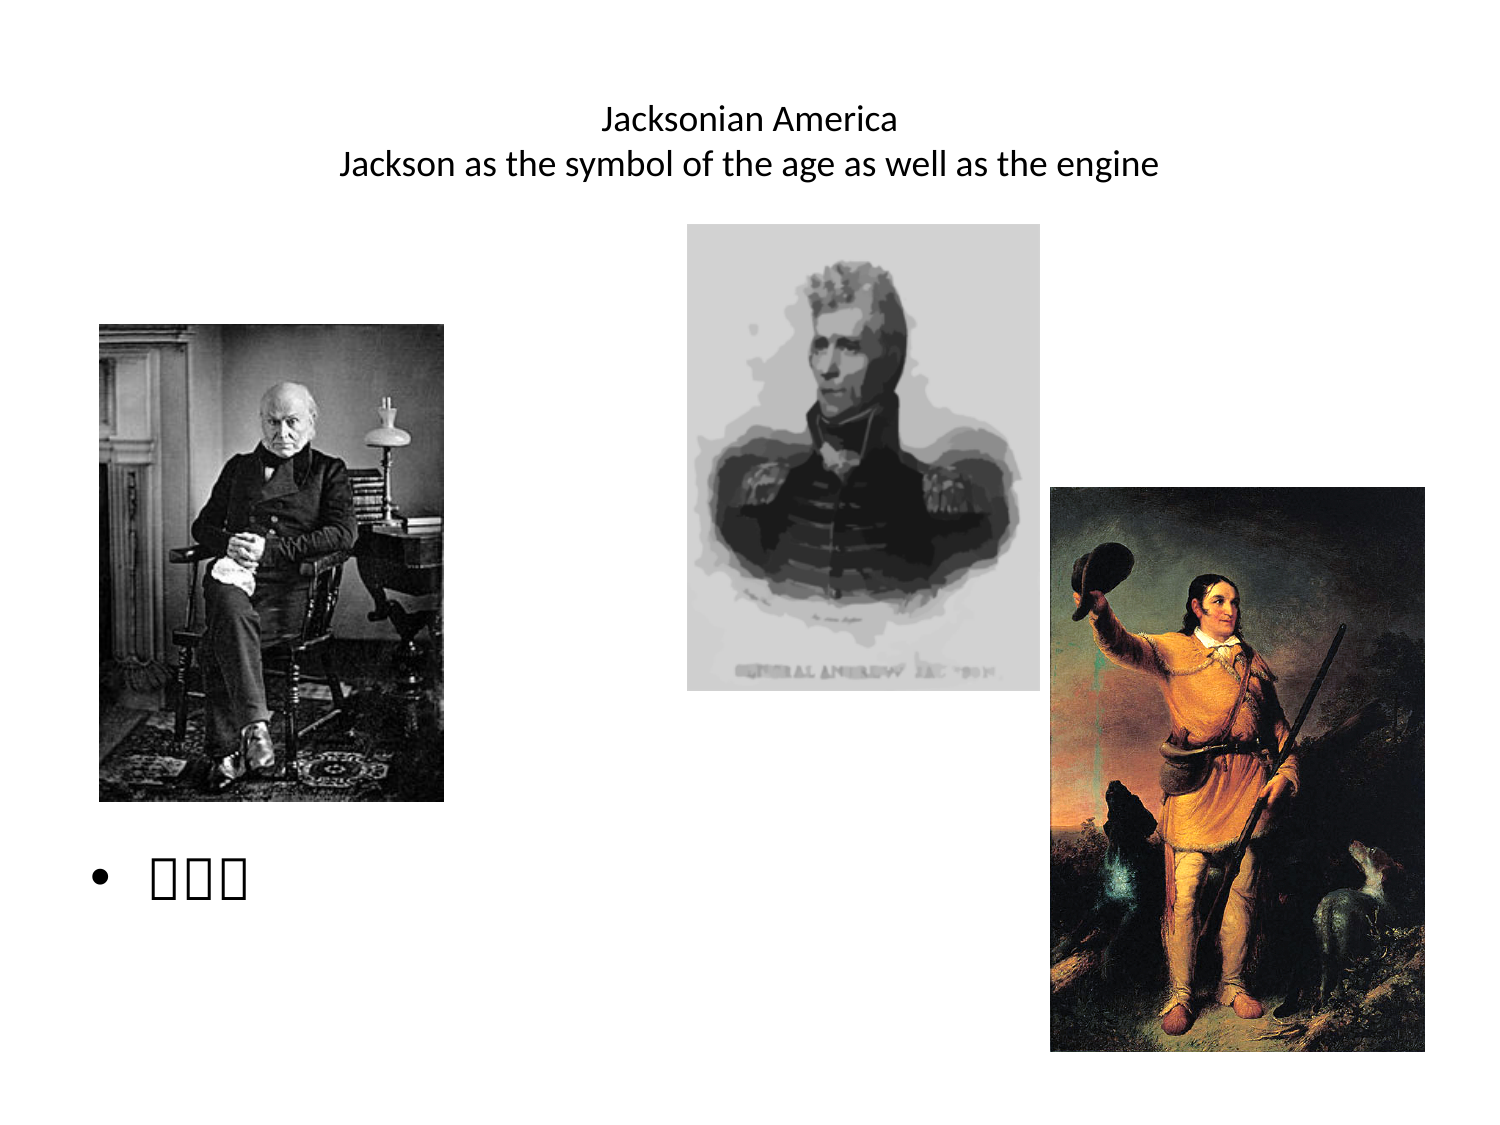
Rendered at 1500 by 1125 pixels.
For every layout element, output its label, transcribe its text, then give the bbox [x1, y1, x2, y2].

picture [99, 324, 444, 802]
title Jacksonian America Jackson as the symbol of the age as well as the engine [75, 45, 1425, 233]
picture [1049, 487, 1426, 1052]
picture [687, 224, 1040, 691]
list  [75, 262, 738, 1005]
